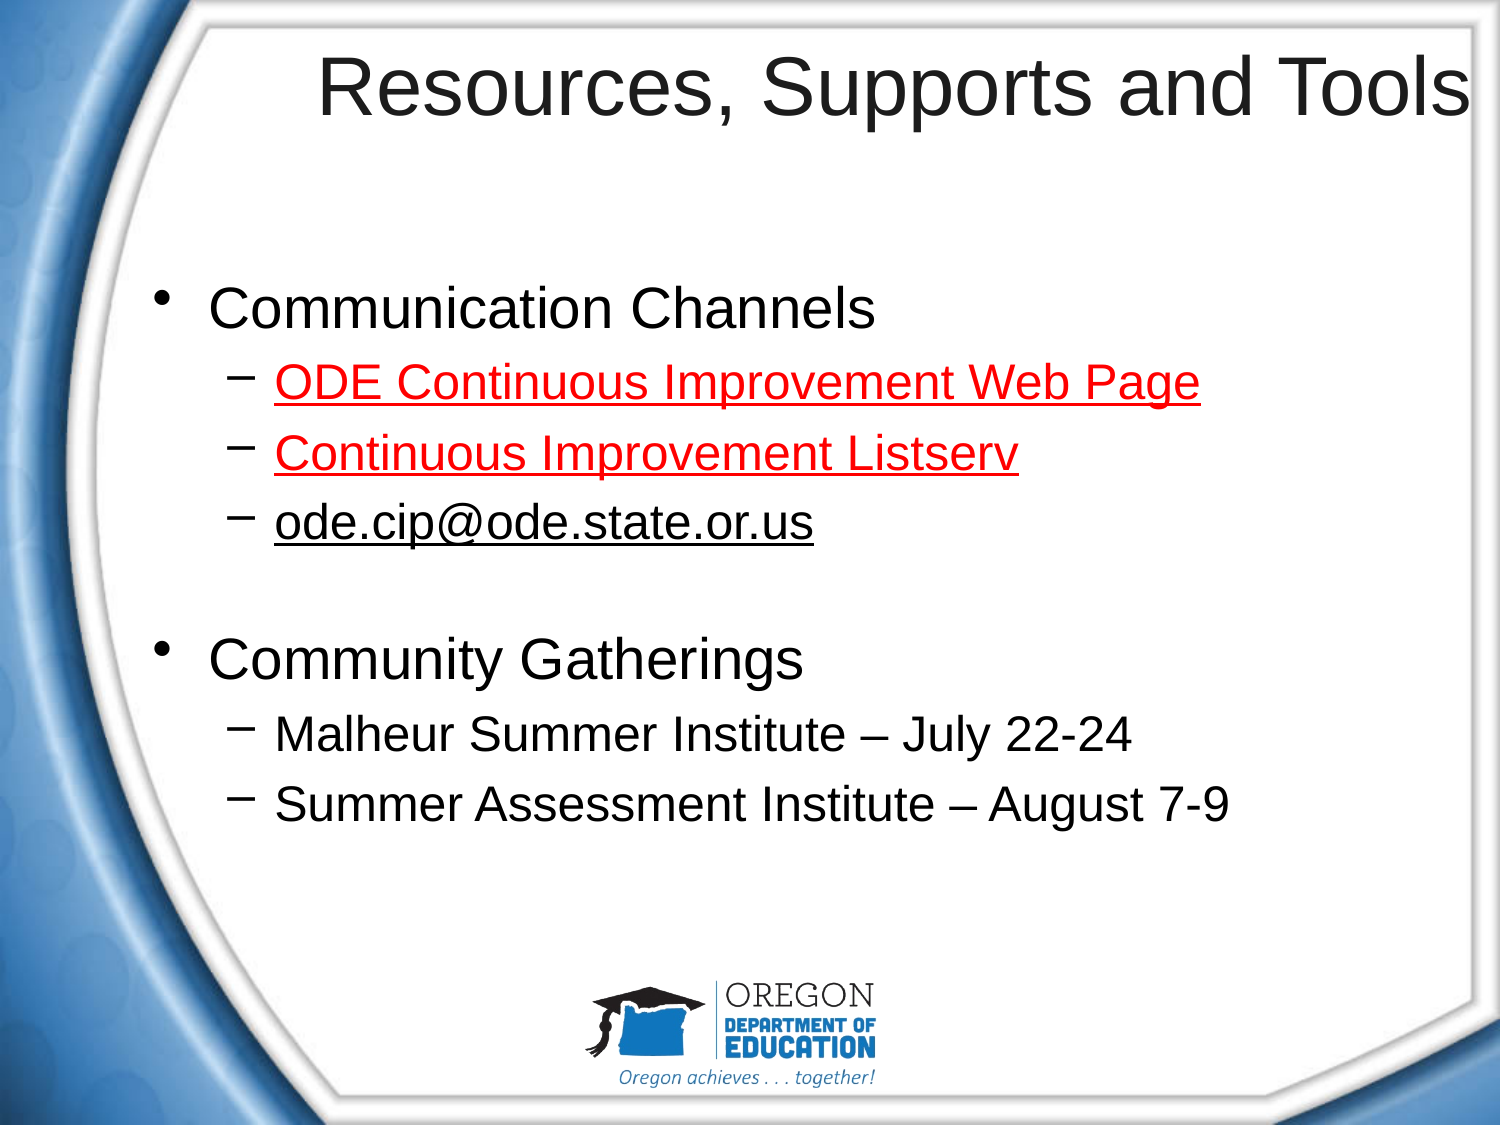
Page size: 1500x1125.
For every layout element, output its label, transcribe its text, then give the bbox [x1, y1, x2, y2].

picture [0, 0, 1500, 1125]
title Resources, Supports and Tools [137, 45, 1488, 233]
list Communication Channels ODE Continuous Improvement Web Page Continuous Improvement Listserv ode.cip@ode.state.or.us Community Gatherings Malheur Summer Institute – July 22-24 Summer Assessment Institute – August 7-9 [137, 262, 1488, 963]
